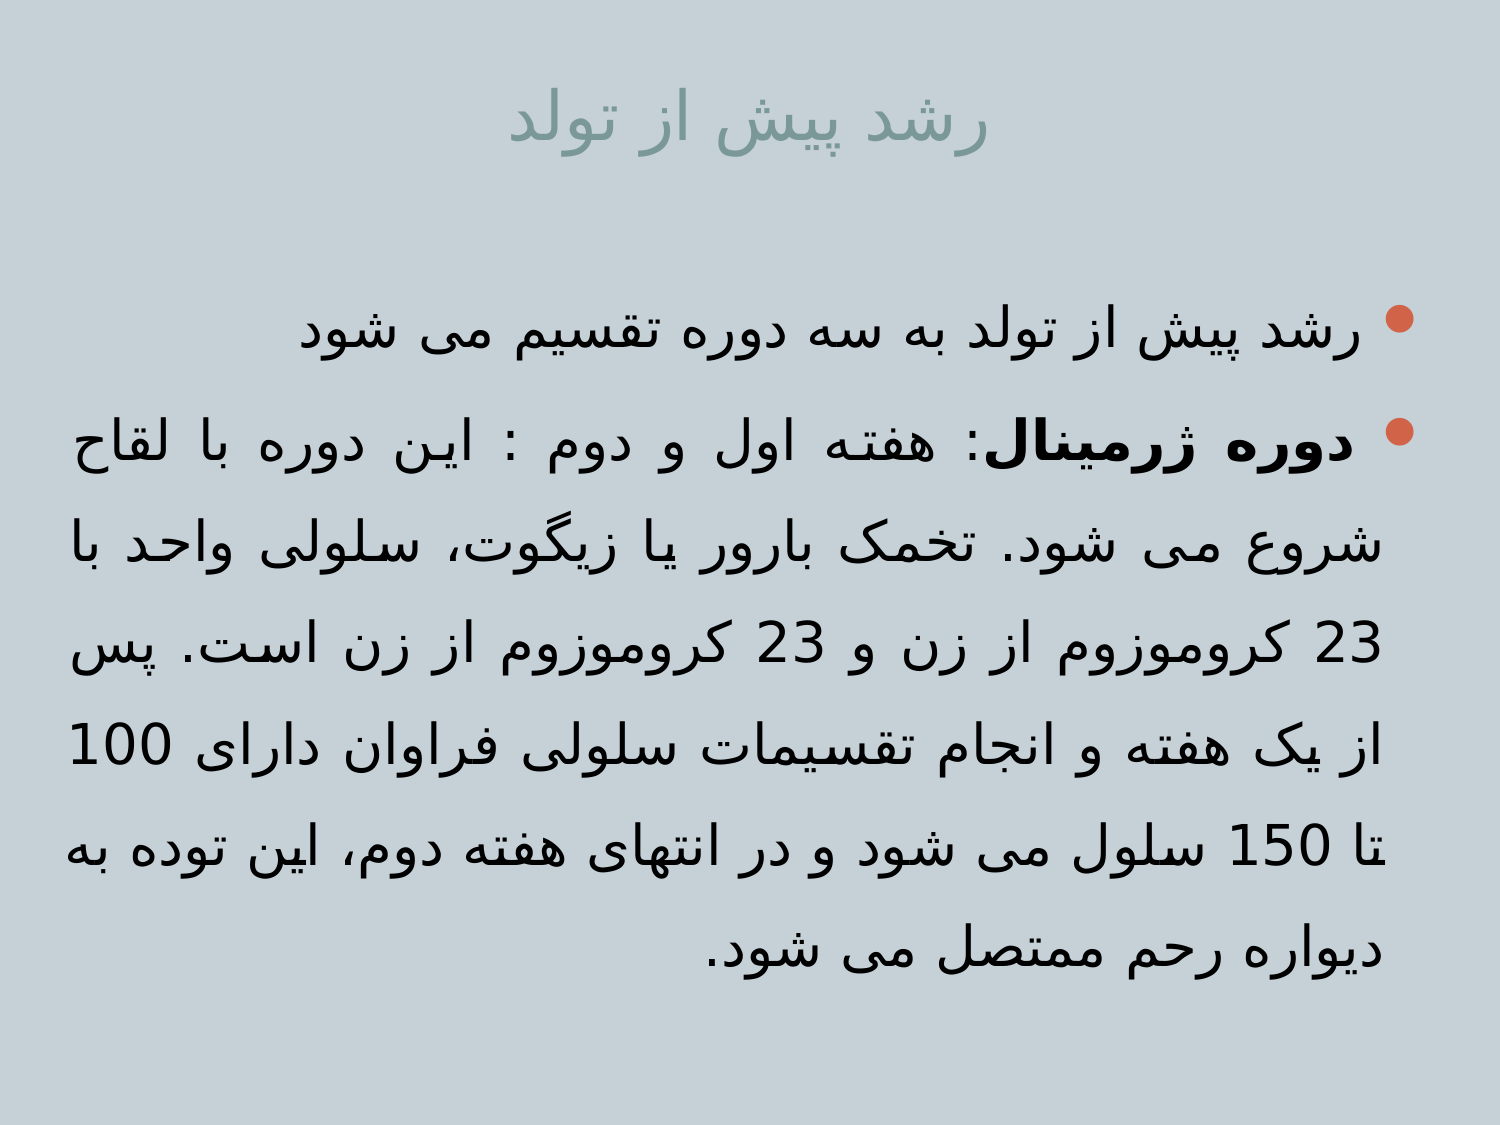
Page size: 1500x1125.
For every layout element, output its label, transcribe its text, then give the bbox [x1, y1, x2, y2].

list رشد پیش از تولد به سه دوره تقسیم می شود دوره ژرمینال: هفته اول و دوم : این دوره با لقاح شروع می شود. تخمک بارور یا زیگوت، سلولی واحد با 23 کروموزوم از زن و 23 کروموزوم از زن است. پس از یک هفته و انجام تقسیمات سلولی فراوان دارای 100 تا 150 سلول می شود و در انتهای هفته دوم، این توده به دیواره رحم ممتصل می شود. [49, 250, 1445, 1001]
title رشد پیش از تولد [49, 37, 1450, 162]
